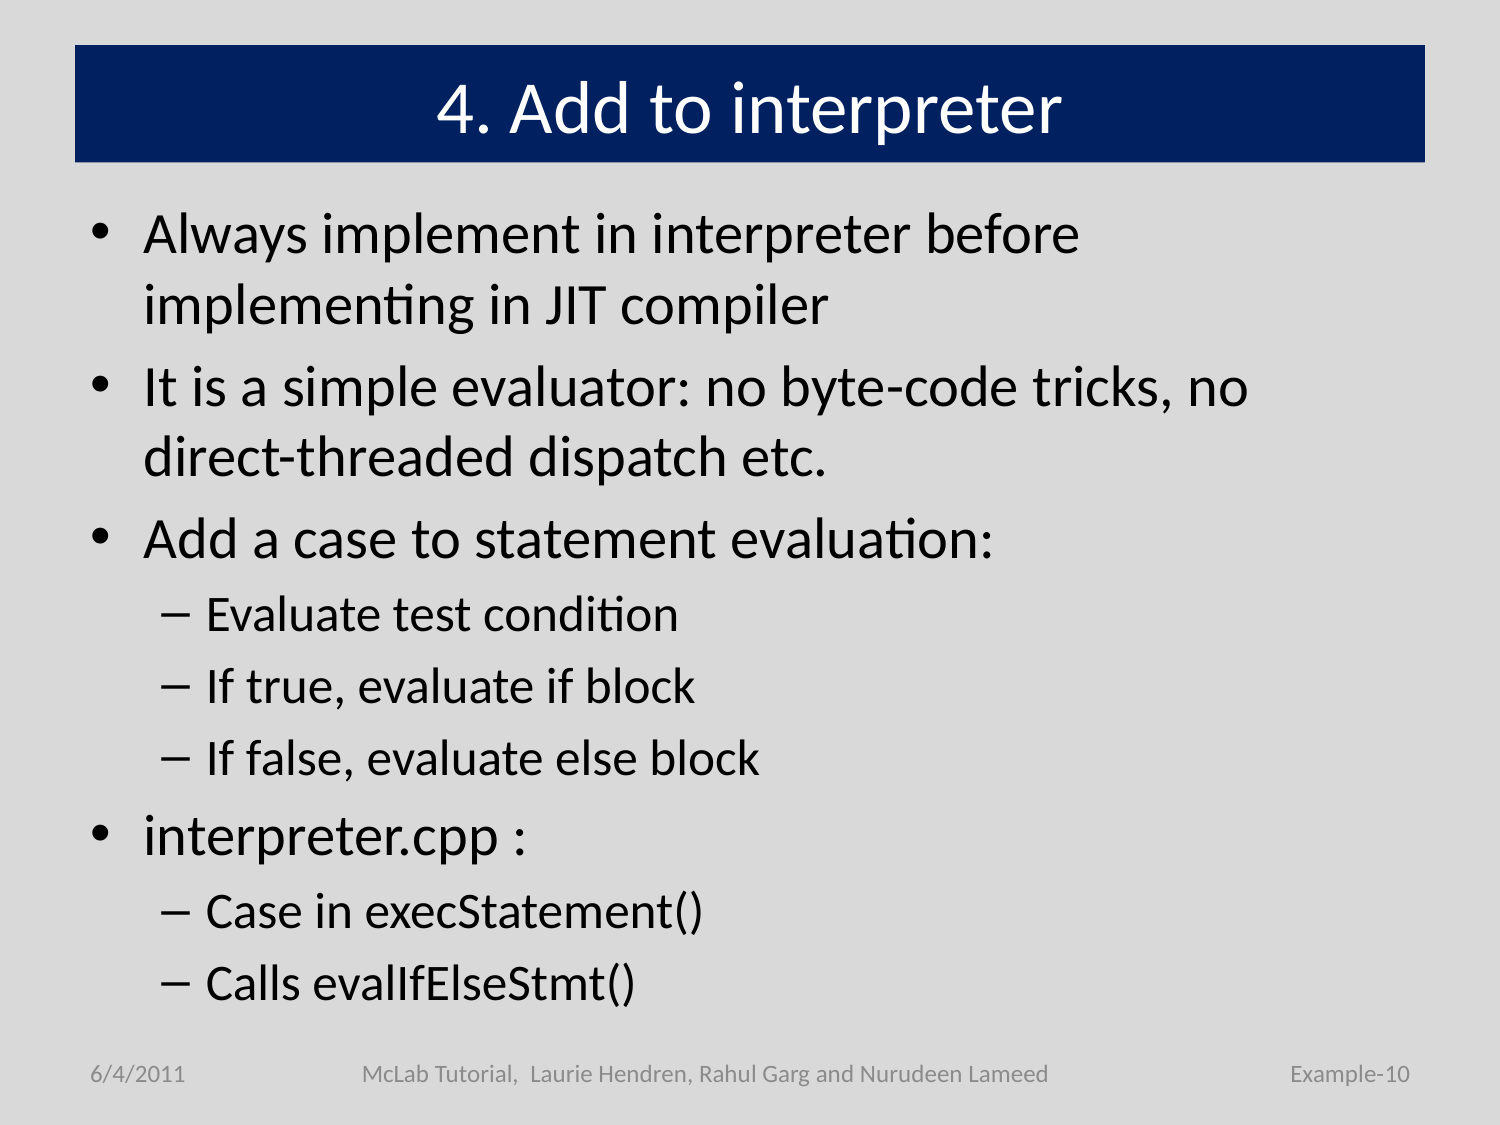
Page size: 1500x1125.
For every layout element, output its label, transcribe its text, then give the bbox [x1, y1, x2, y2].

list Always implement in interpreter before implementing in JIT compiler It is a simple evaluator: no byte-code tricks, no direct-threaded dispatch etc. Add a case to statement evaluation: Evaluate test condition If true, evaluate if block If false, evaluate else block interpreter.cpp : Case in execStatement() Calls evalIfElseStmt() [75, 187, 1425, 1025]
title 4. Add to interpreter [75, 45, 1425, 163]
slide_number Example-10 [1250, 1042, 1425, 1103]
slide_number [75, 1042, 213, 1103]
footer McLab Tutorial, Laurie Hendren, Rahul Garg and Nurudeen Lameed [300, 1042, 1113, 1103]
